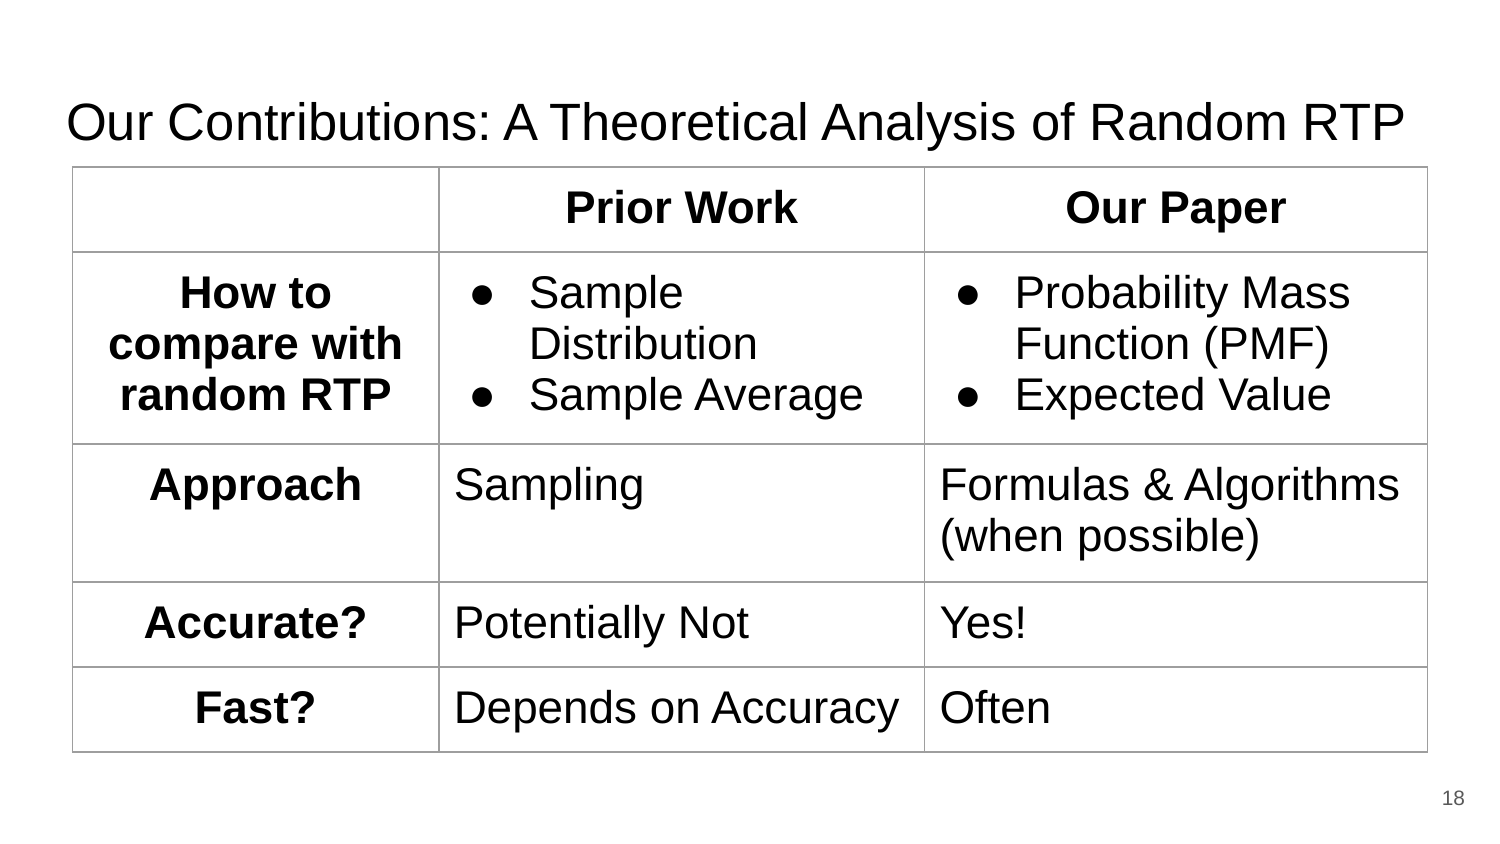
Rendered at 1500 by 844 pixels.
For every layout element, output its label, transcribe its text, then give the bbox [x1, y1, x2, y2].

table_cell Potentially Not [440, 583, 924, 666]
table_cell Yes! [925, 583, 1427, 666]
table_cell Fast? [73, 668, 438, 751]
table_cell Formulas & Algorithms (when possible) [925, 445, 1427, 581]
title Our Contributions: A Theoretical Analysis of Random RTP [51, 72, 1449, 167]
table_cell How to compare with random RTP [73, 253, 438, 443]
table_header [73, 168, 438, 251]
table_cell Depends on Accuracy [440, 668, 924, 751]
table_cell Approach [73, 445, 438, 581]
table_cell Probability Mass Function (PMF) Expected Value [925, 253, 1427, 443]
table_cell Sample Distribution Sample Average [440, 253, 924, 443]
table_cell Often [925, 668, 1427, 751]
table_header Prior Work [440, 168, 924, 251]
table_cell Accurate? [73, 583, 438, 666]
table_cell Sampling [440, 445, 924, 581]
table_header Our Paper [925, 168, 1427, 251]
slide_number 18 [1389, 764, 1480, 830]
